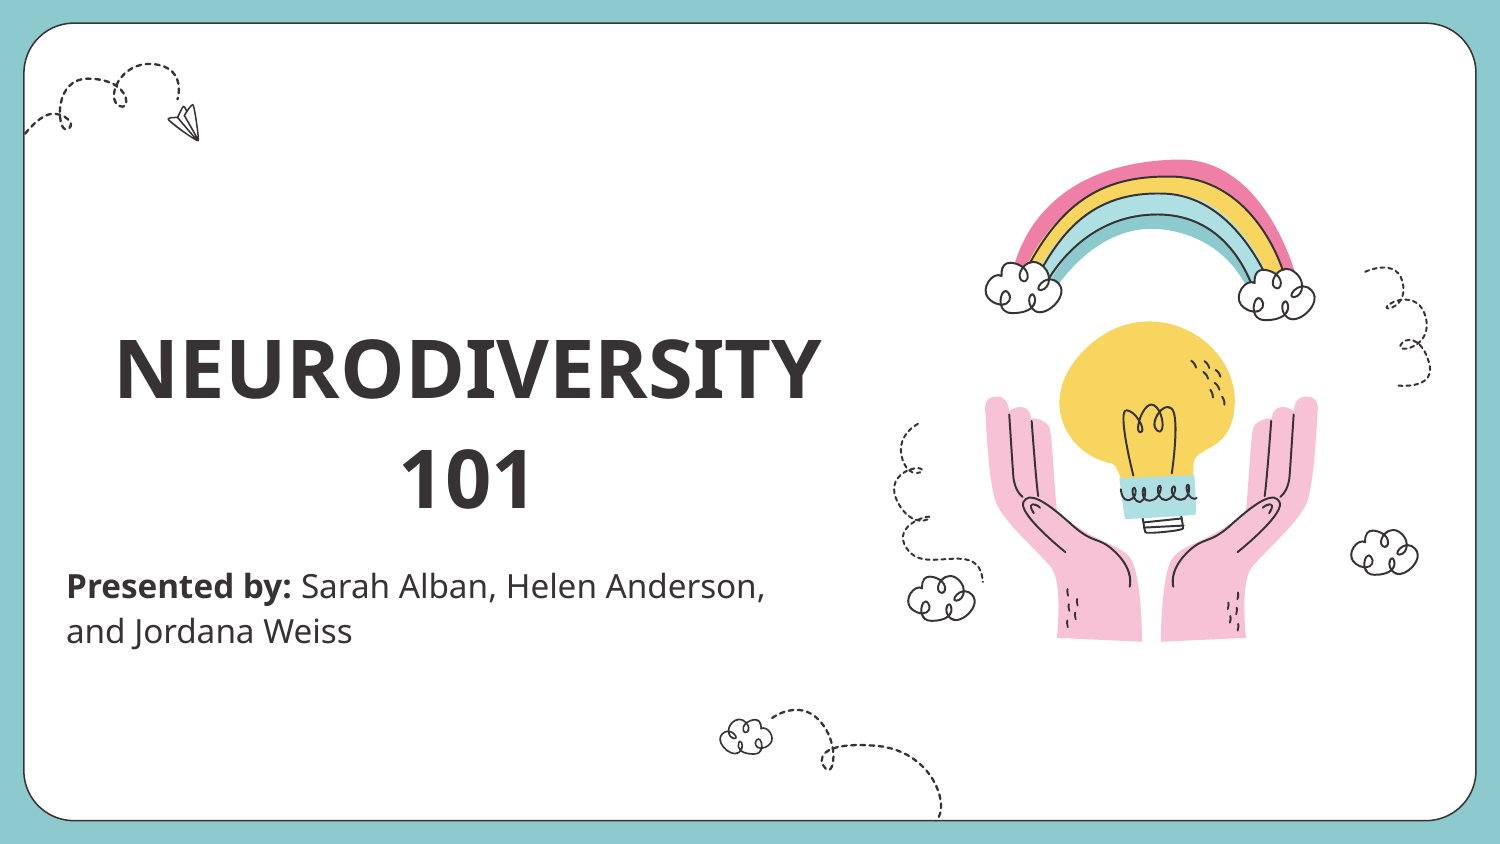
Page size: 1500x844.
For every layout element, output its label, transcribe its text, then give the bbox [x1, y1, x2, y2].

subtitle Presented by: Sarah Alban, Helen Anderson, and Jordana Weiss [51, 548, 827, 679]
title NEURODIVERSITY 101 [51, 263, 886, 581]
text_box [892, 159, 1432, 643]
